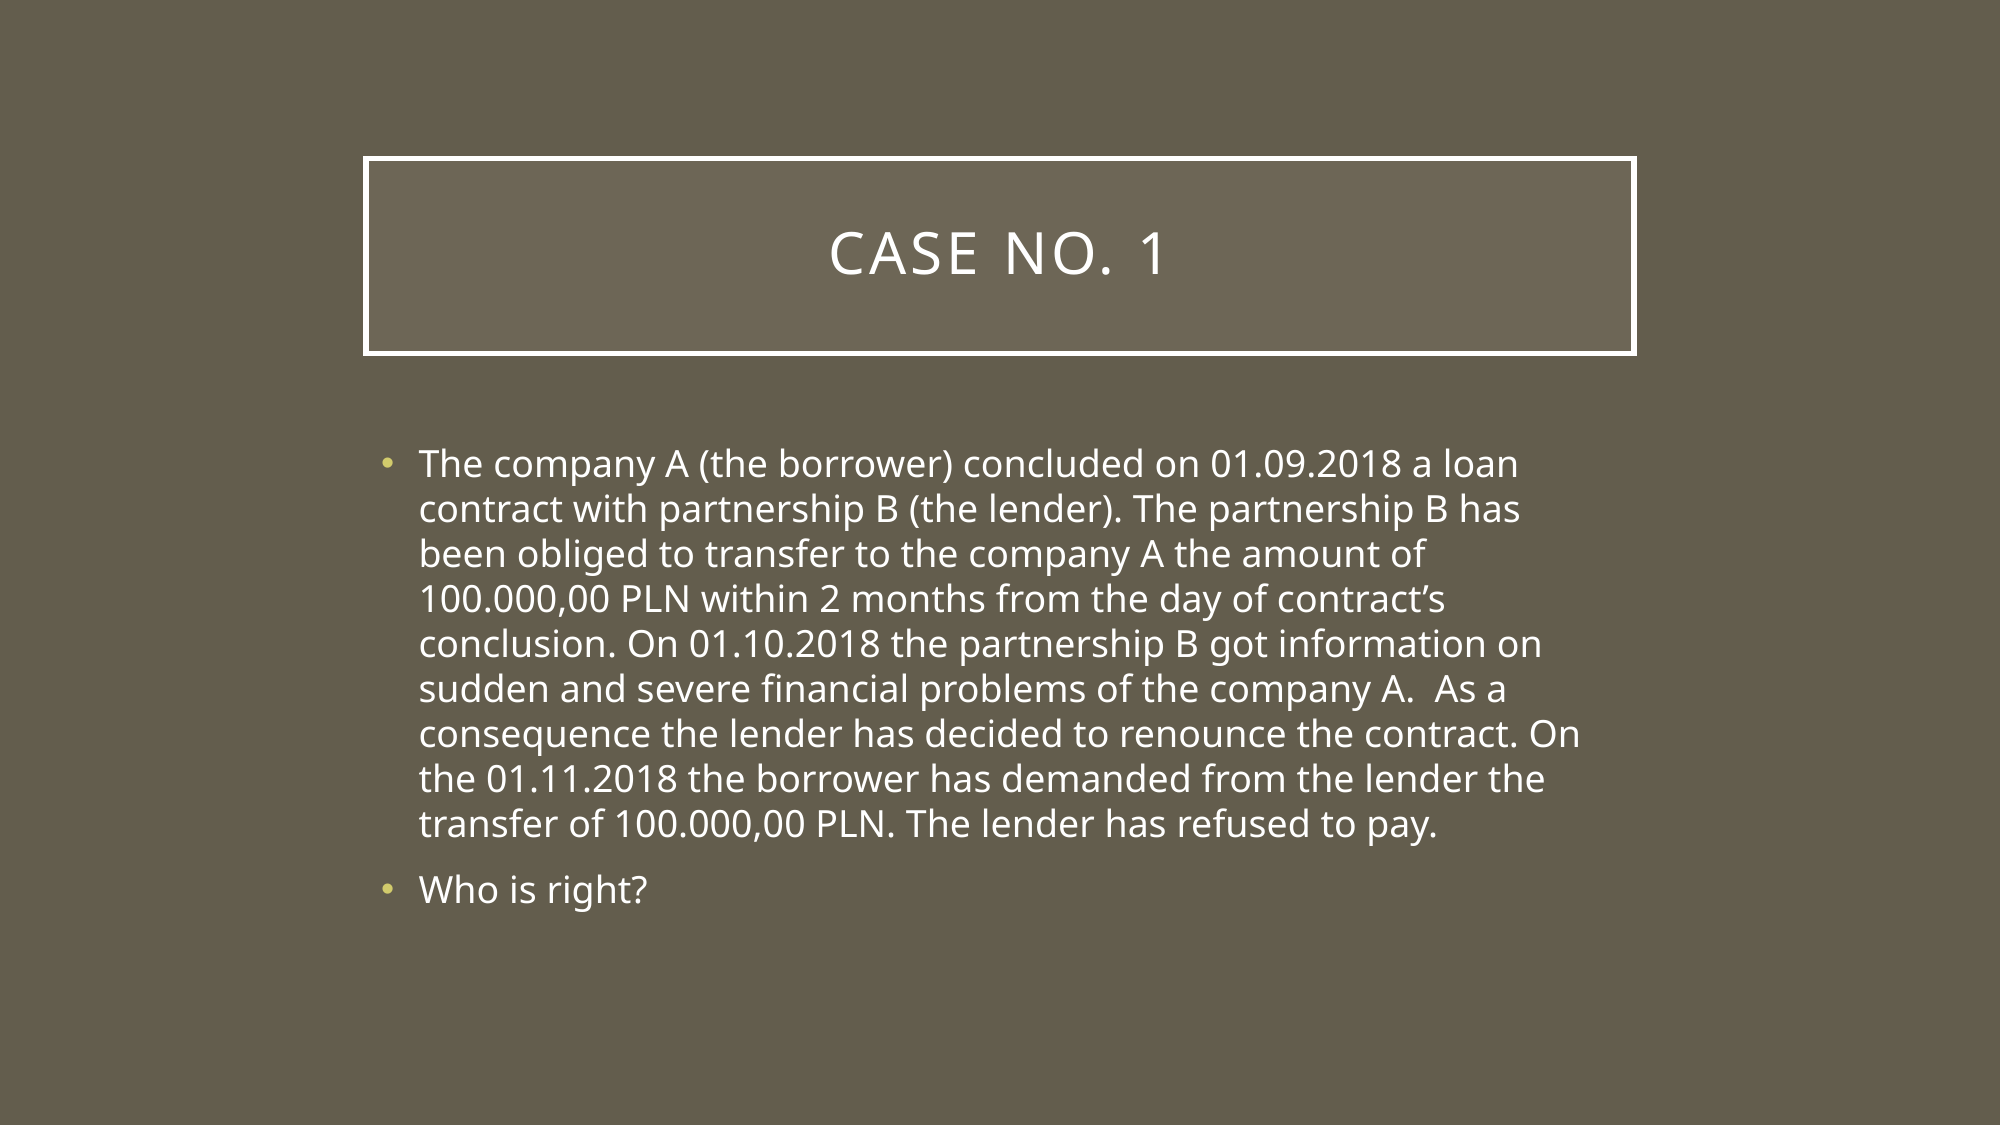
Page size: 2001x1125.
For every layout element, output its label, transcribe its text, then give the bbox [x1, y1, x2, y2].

title Case no. 1 [363, 156, 1637, 356]
list The company A (the borrower) concluded on 01.09.2018 a loan contract with partnership B (the lender). The partnership B has been obliged to transfer to the company A the amount of 100.000,00 PLN within 2 months from the day of contract’s conclusion. On 01.10.2018 the partnership B got information on sudden and severe financial problems of the company A. As a consequence the lender has decided to renounce the contract. On the 01.11.2018 the borrower has demanded from the lender the transfer of 100.000,00 PLN. The lender has refused to pay. Who is right? [366, 432, 1634, 942]
